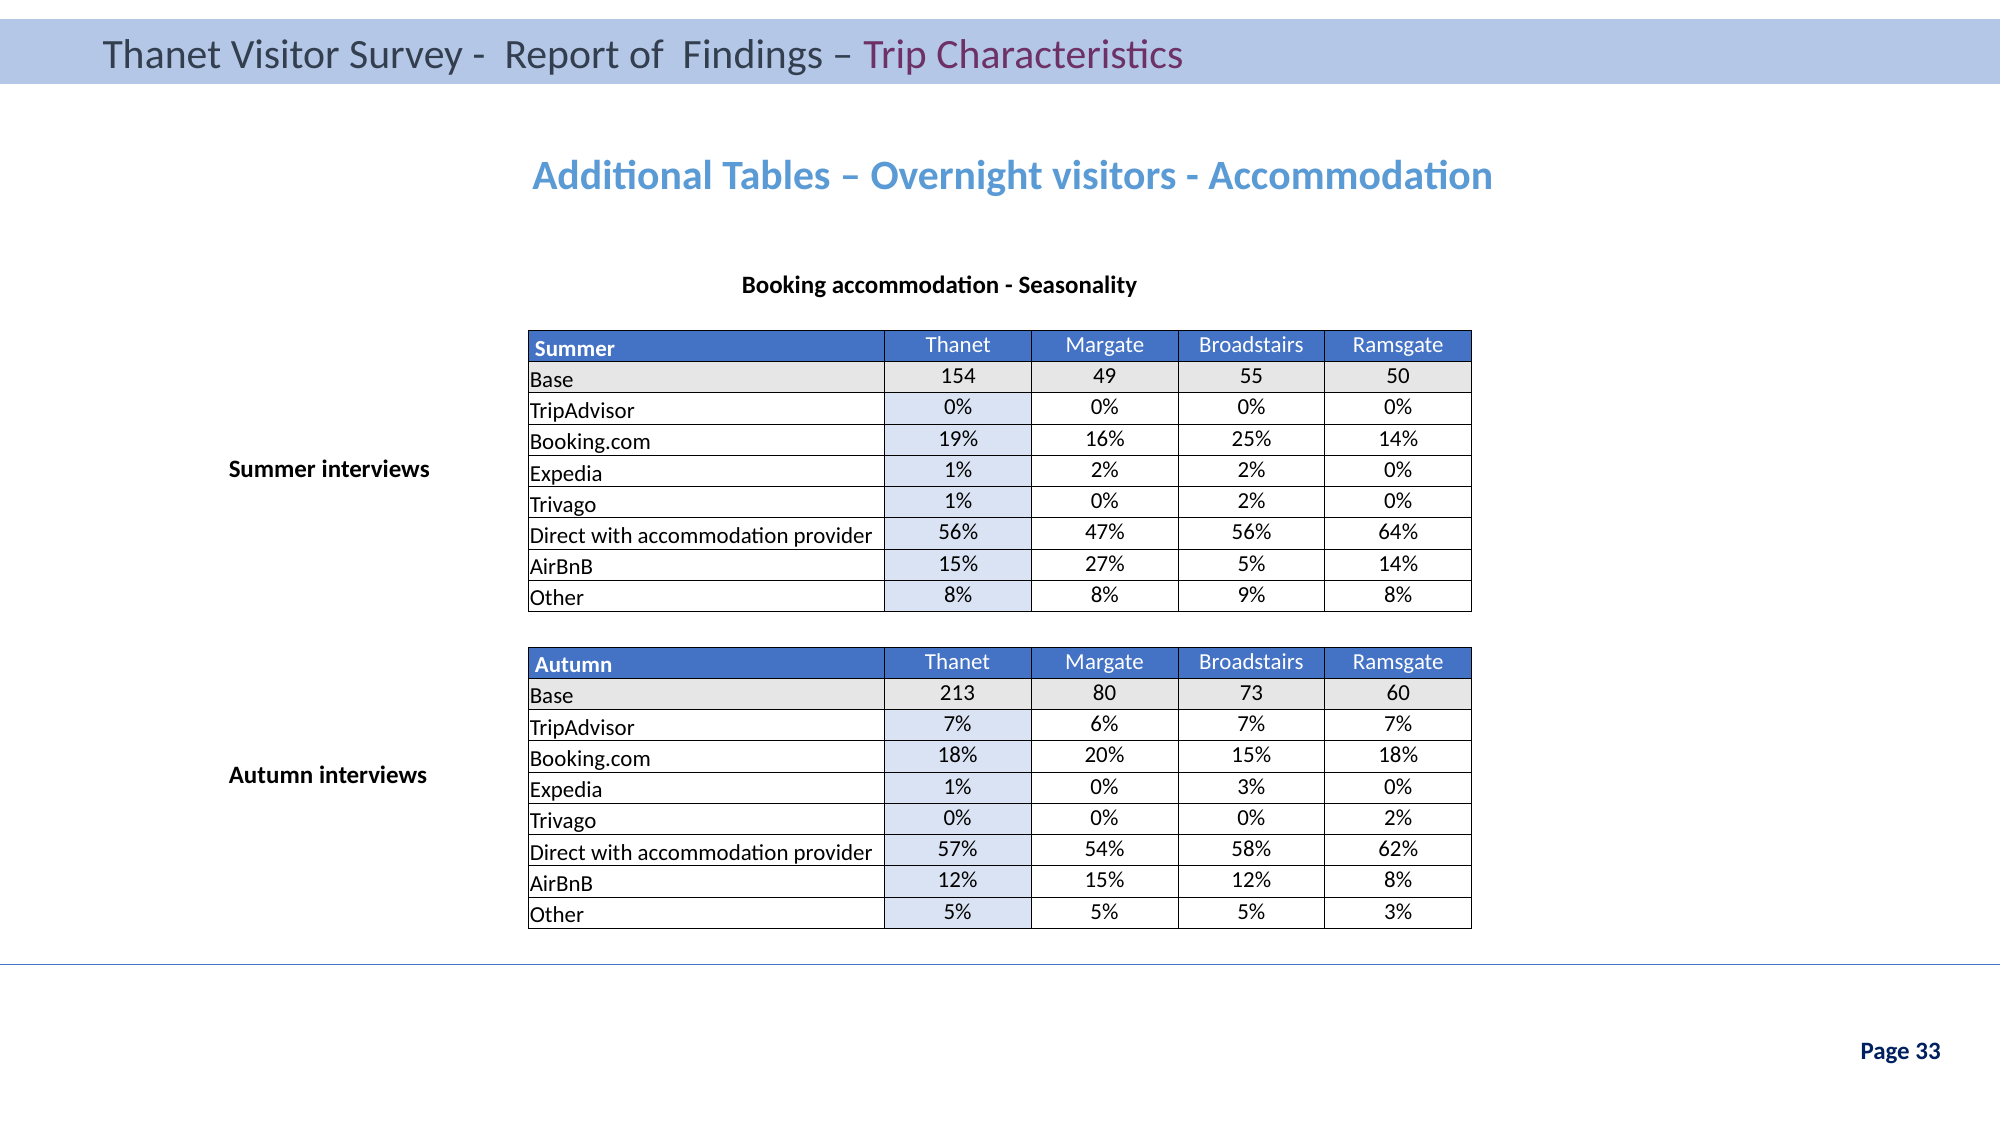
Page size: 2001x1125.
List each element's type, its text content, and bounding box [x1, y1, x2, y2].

table_cell Booking.com [529, 741, 884, 772]
table_cell 16% [1032, 425, 1178, 455]
table_cell 14% [1325, 425, 1471, 455]
table_cell 55 [1179, 362, 1324, 392]
text_box Booking accommodation - Seasonality [727, 261, 1153, 307]
table_cell AirBnB [529, 550, 884, 580]
table_cell 3% [1179, 773, 1324, 803]
table_cell 50 [1325, 362, 1471, 392]
table_cell 5% [1032, 898, 1178, 928]
table_cell Expedia [529, 773, 884, 803]
table_cell 0% [1032, 487, 1178, 517]
table_cell Other [529, 898, 884, 928]
table_header Margate [1032, 331, 1178, 361]
text_box Page 33 [1845, 1026, 1956, 1072]
table_cell 62% [1325, 835, 1471, 865]
table_cell 56% [1179, 518, 1324, 549]
table_cell Direct with accommodation provider [529, 518, 884, 549]
table_cell 80 [1032, 679, 1178, 709]
table_header Broadstairs [1179, 331, 1324, 361]
table_cell TripAdvisor [529, 710, 884, 740]
table_cell 60 [1325, 679, 1471, 709]
table_cell 1% [885, 456, 1031, 486]
table_cell 56% [885, 518, 1031, 549]
table_cell 8% [1325, 581, 1471, 611]
table_cell 2% [1179, 487, 1324, 517]
table_cell 0% [1325, 773, 1471, 803]
table_cell 5% [885, 898, 1031, 928]
table_cell Direct with accommodation provider [529, 835, 884, 865]
table_cell 20% [1032, 741, 1178, 772]
table_cell 0% [1032, 804, 1178, 834]
table_cell 73 [1179, 679, 1324, 709]
table_cell 6% [1032, 710, 1178, 740]
table_cell Trivago [529, 487, 884, 517]
table_cell 8% [1325, 866, 1471, 897]
table_cell 7% [885, 710, 1031, 740]
table_cell 0% [1325, 456, 1471, 486]
text_box Autumn interviews [213, 751, 544, 796]
table_cell 19% [885, 425, 1031, 455]
table_cell 3% [1325, 898, 1471, 928]
table_cell 0% [1325, 393, 1471, 424]
text_box Thanet Visitor Survey - Report of Findings – Trip Characteristics [0, 19, 2000, 84]
table_cell 18% [1325, 741, 1471, 772]
table_cell 8% [885, 581, 1031, 611]
table_cell 27% [1032, 550, 1178, 580]
table_cell 2% [1325, 804, 1471, 834]
table_cell 12% [1179, 866, 1324, 897]
table_cell 18% [885, 741, 1031, 772]
table_cell 7% [1325, 710, 1471, 740]
table_cell 2% [1179, 456, 1324, 486]
table_cell 1% [885, 773, 1031, 803]
table_cell 0% [1325, 487, 1471, 517]
table_cell AirBnB [529, 866, 884, 897]
table_cell 54% [1032, 835, 1178, 865]
table_cell 9% [1179, 581, 1324, 611]
table_header Broadstairs [1179, 648, 1324, 678]
table_header Summer [529, 331, 884, 361]
table_cell Other [529, 581, 884, 611]
table_header Margate [1032, 648, 1178, 678]
table_cell Base [529, 362, 884, 392]
table_cell 5% [1179, 898, 1324, 928]
table_cell Base [529, 679, 884, 709]
table_cell 7% [1179, 710, 1324, 740]
table_header Ramsgate [1325, 648, 1471, 678]
table_cell TripAdvisor [529, 393, 884, 424]
table_cell 47% [1032, 518, 1178, 549]
table_cell 58% [1179, 835, 1324, 865]
table_cell 5% [1179, 550, 1324, 580]
table_header Ramsgate [1325, 331, 1471, 361]
table_cell Expedia [544, 456, 884, 486]
table_cell 57% [885, 835, 1031, 865]
text_box Additional Tables – Overnight visitors - Accommodation [517, 140, 1788, 205]
text_box Summer interviews [213, 437, 544, 492]
table_cell 213 [885, 679, 1031, 709]
table_cell 49 [1032, 362, 1178, 392]
table_cell 15% [1032, 866, 1178, 897]
table_cell 0% [885, 393, 1031, 424]
table_cell 1% [885, 487, 1031, 517]
table_cell 154 [885, 362, 1031, 392]
table_cell 15% [885, 550, 1031, 580]
table_cell 0% [1179, 804, 1324, 834]
table_cell 0% [1032, 393, 1178, 424]
table_cell Booking.com [529, 425, 884, 455]
table_cell 14% [1325, 550, 1471, 580]
table_cell 0% [1032, 773, 1178, 803]
table_cell 15% [1179, 741, 1324, 772]
table_cell 0% [1179, 393, 1324, 424]
table_cell 0% [885, 804, 1031, 834]
table_cell 2% [1032, 456, 1178, 486]
table_cell 64% [1325, 518, 1471, 549]
table_header Thanet [885, 331, 1031, 361]
table_cell 12% [885, 866, 1031, 897]
table_cell Trivago [529, 804, 884, 834]
table_header Thanet [885, 648, 1031, 678]
table_cell 8% [1032, 581, 1178, 611]
table_cell 25% [1179, 425, 1324, 455]
table_header Autumn [529, 648, 884, 678]
